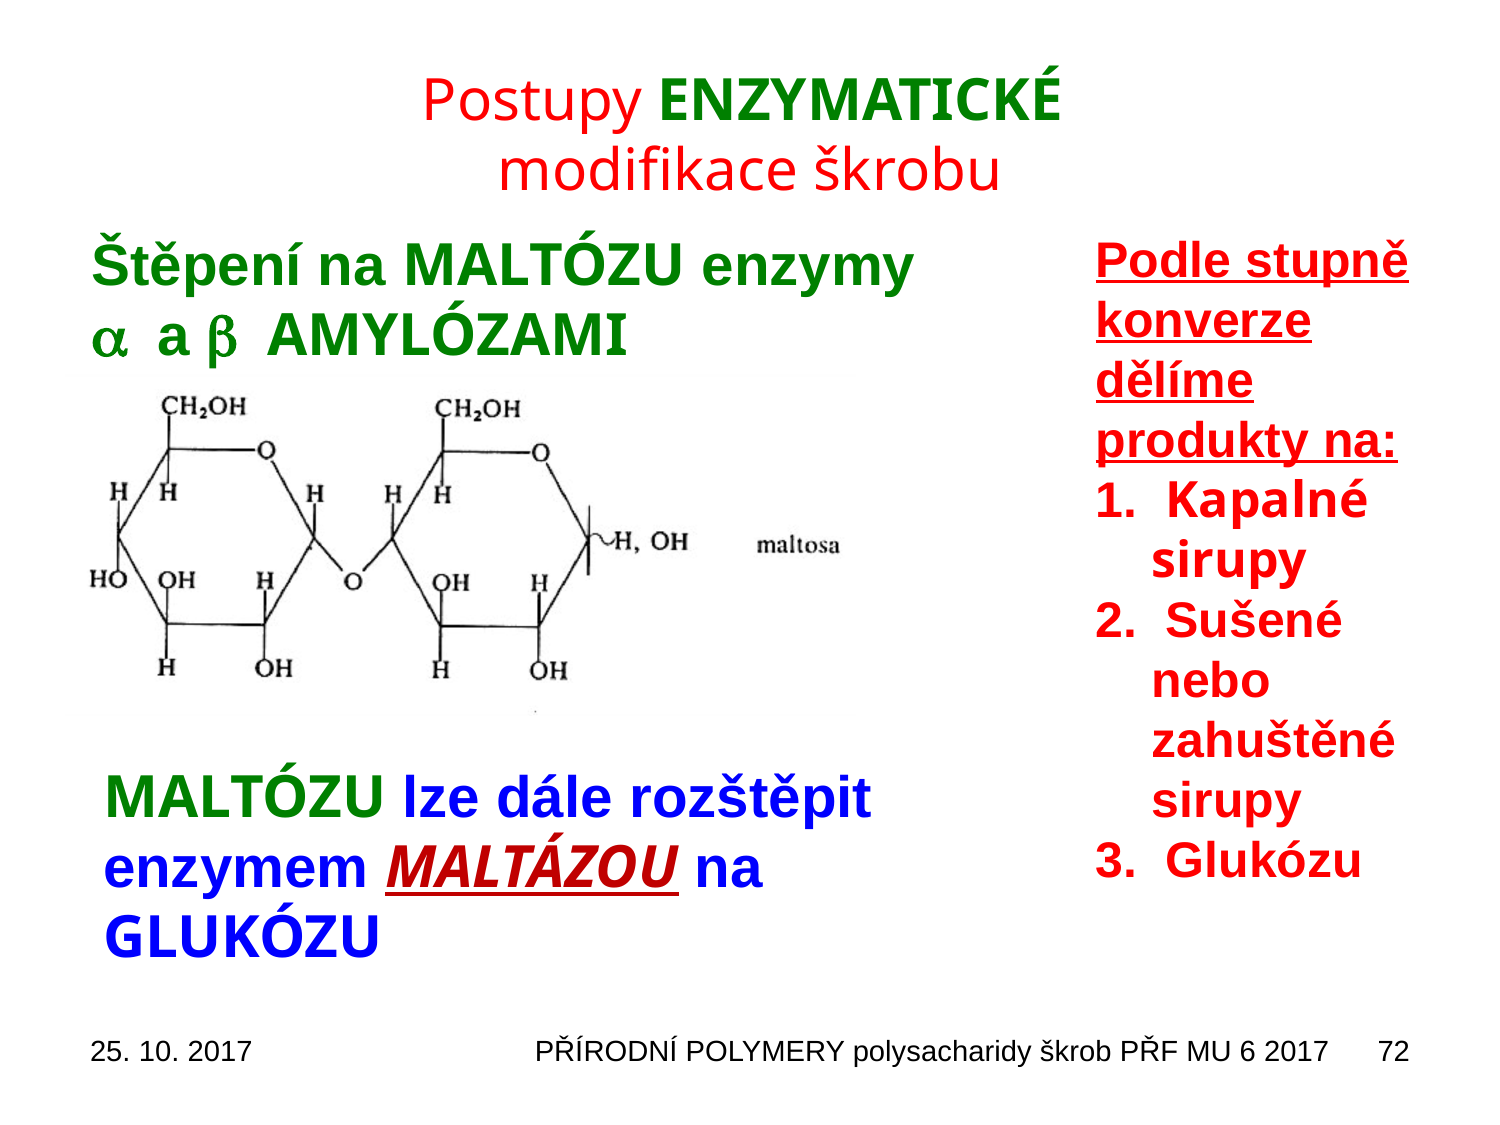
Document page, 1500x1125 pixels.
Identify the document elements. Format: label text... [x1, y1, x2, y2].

footer PŘÍRODNÍ POLYMERY polysacharidy škrob PŘF MU 6 2017 [512, 1024, 1074, 1103]
text_box Štěpení na MALTÓZU enzymy a a b AMYLÓZAMI [636, 219, 939, 375]
text_box MALTÓZU lze dále rozštěpit enzymem MALTÁZOU na GLUKÓZU [88, 751, 951, 977]
text_box Štěpení na MALTÓZU enzymy a a b AMYLÓZAMI [76, 219, 283, 375]
text_box Podle stupně konverze dělíme produkty na: Kapalné sirupy Sušené nebo zahuštěné sirupy Glukózu [1080, 219, 1436, 895]
title Postupy Enzymatické modifikace škrobu [74, 44, 1426, 221]
picture [66, 375, 288, 716]
slide_number 72 [1074, 1024, 1426, 1103]
slide_number 25. 10. 2017 [74, 1024, 426, 1103]
picture [632, 375, 856, 716]
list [288, 149, 632, 941]
